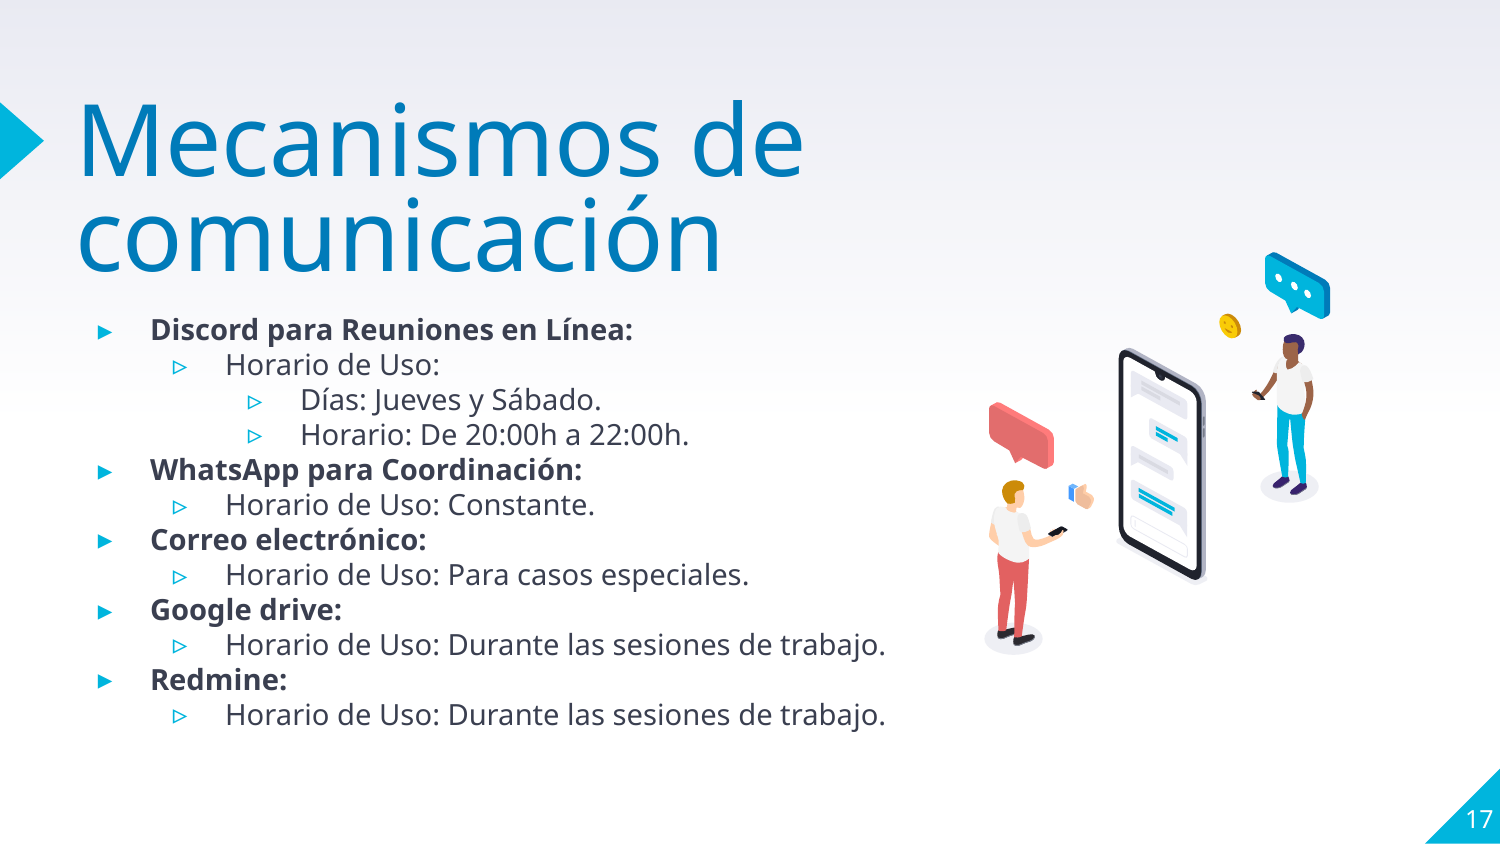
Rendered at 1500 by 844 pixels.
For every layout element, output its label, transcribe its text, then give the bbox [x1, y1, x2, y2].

title Mecanismos de comunicación [75, 99, 1001, 277]
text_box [984, 251, 1331, 656]
slide_number ‹#› [1418, 760, 1494, 838]
list Discord para Reuniones en Línea: Horario de Uso: Días: Jueves y Sábado. Horario: De 20:00h a 22:00h. WhatsApp para Coordinación: Horario de Uso: Constante. Correo electrónico: Horario de Uso: Para casos especiales. Google drive: Horario de Uso: Durante las sesiones de trabajo. Redmine: Horario de Uso: Durante las sesiones de trabajo. [75, 311, 1015, 751]
